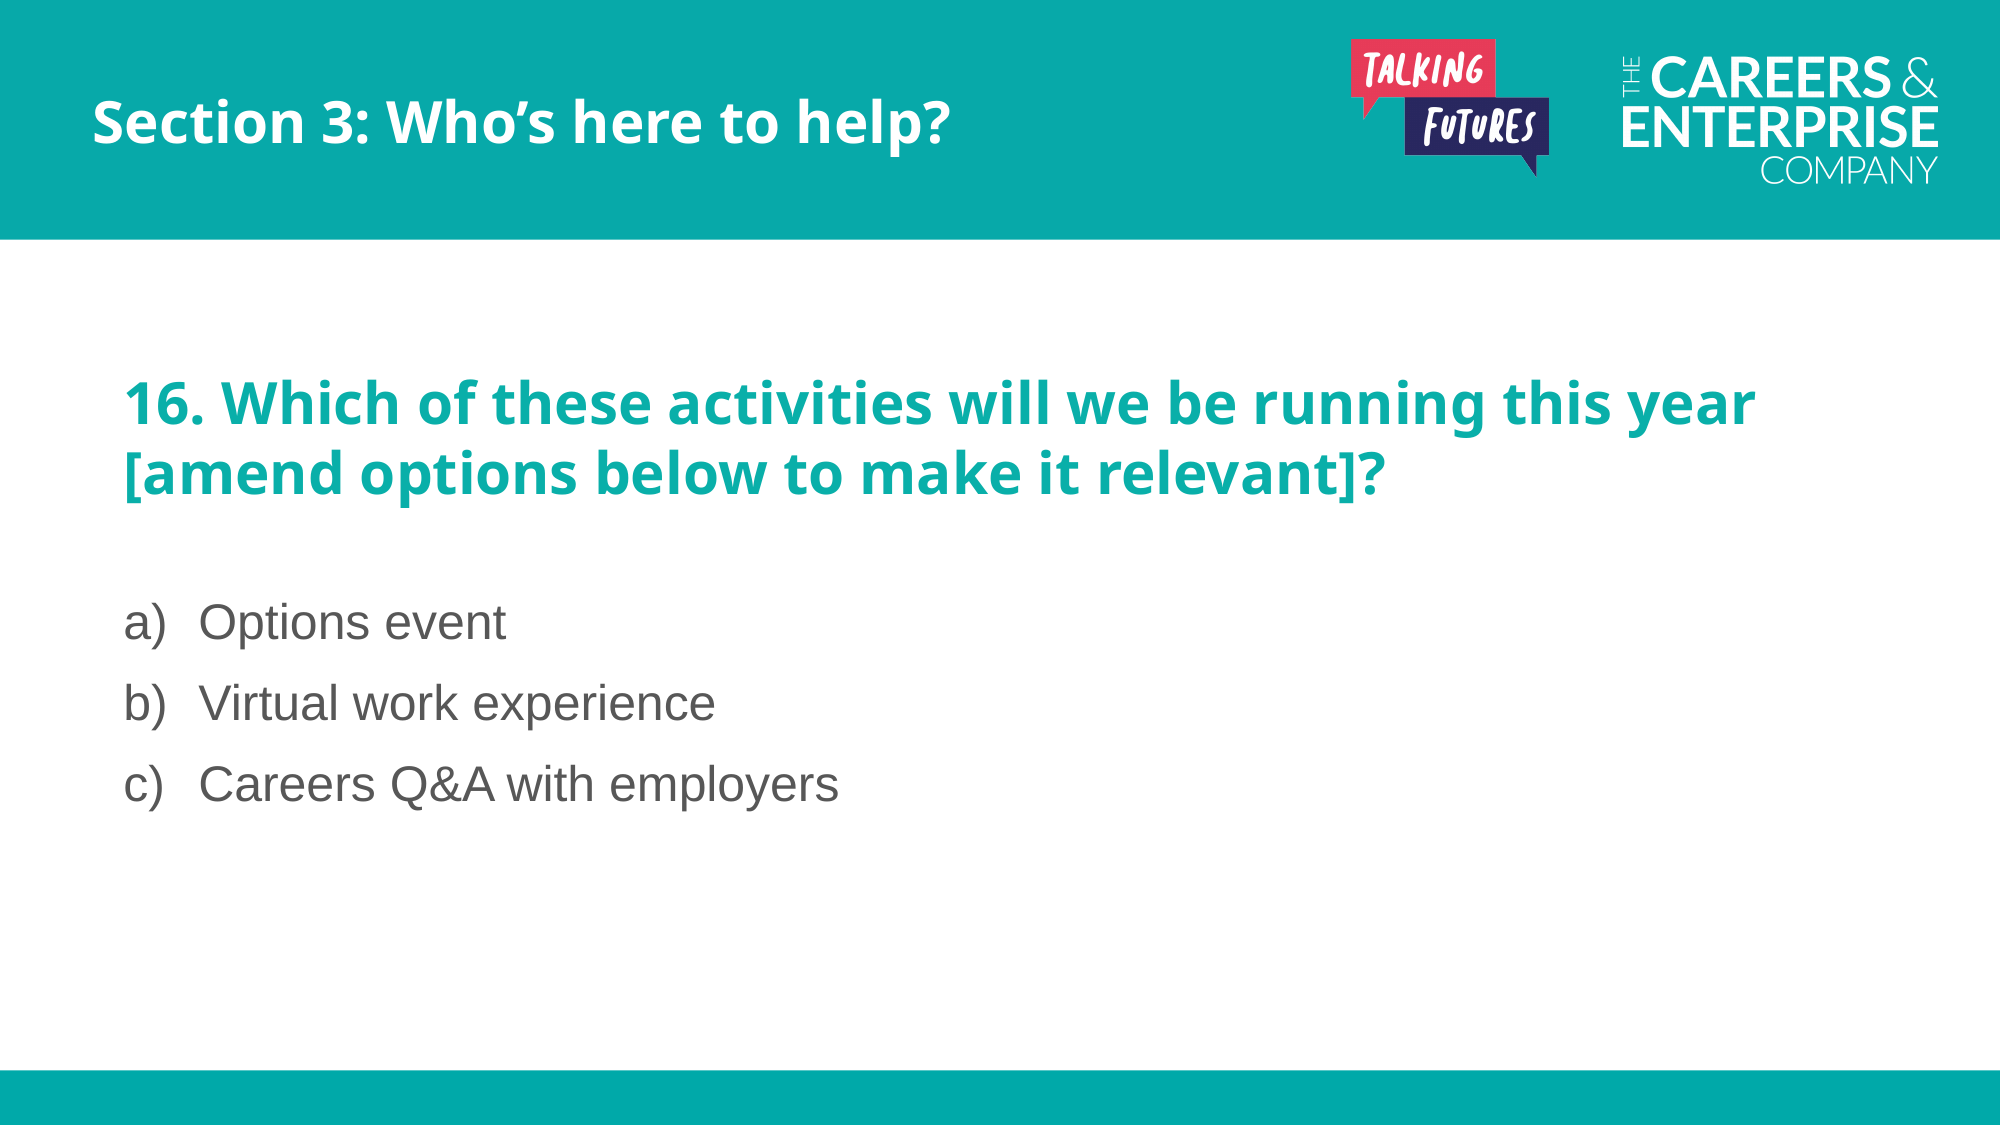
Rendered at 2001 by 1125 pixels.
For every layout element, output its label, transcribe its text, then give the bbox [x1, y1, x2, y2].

text_box Section 3: Who’s here to help? [77, 77, 1004, 163]
text_box Options event Virtual work experience Careers Q&A with employers [108, 581, 1549, 819]
text_box [0, 0, 2000, 241]
picture [1623, 56, 1938, 184]
picture [1351, 39, 1549, 178]
subtitle 16. Which of these activities will we be running this year [amend options below to make it relevant]? [108, 358, 1840, 463]
